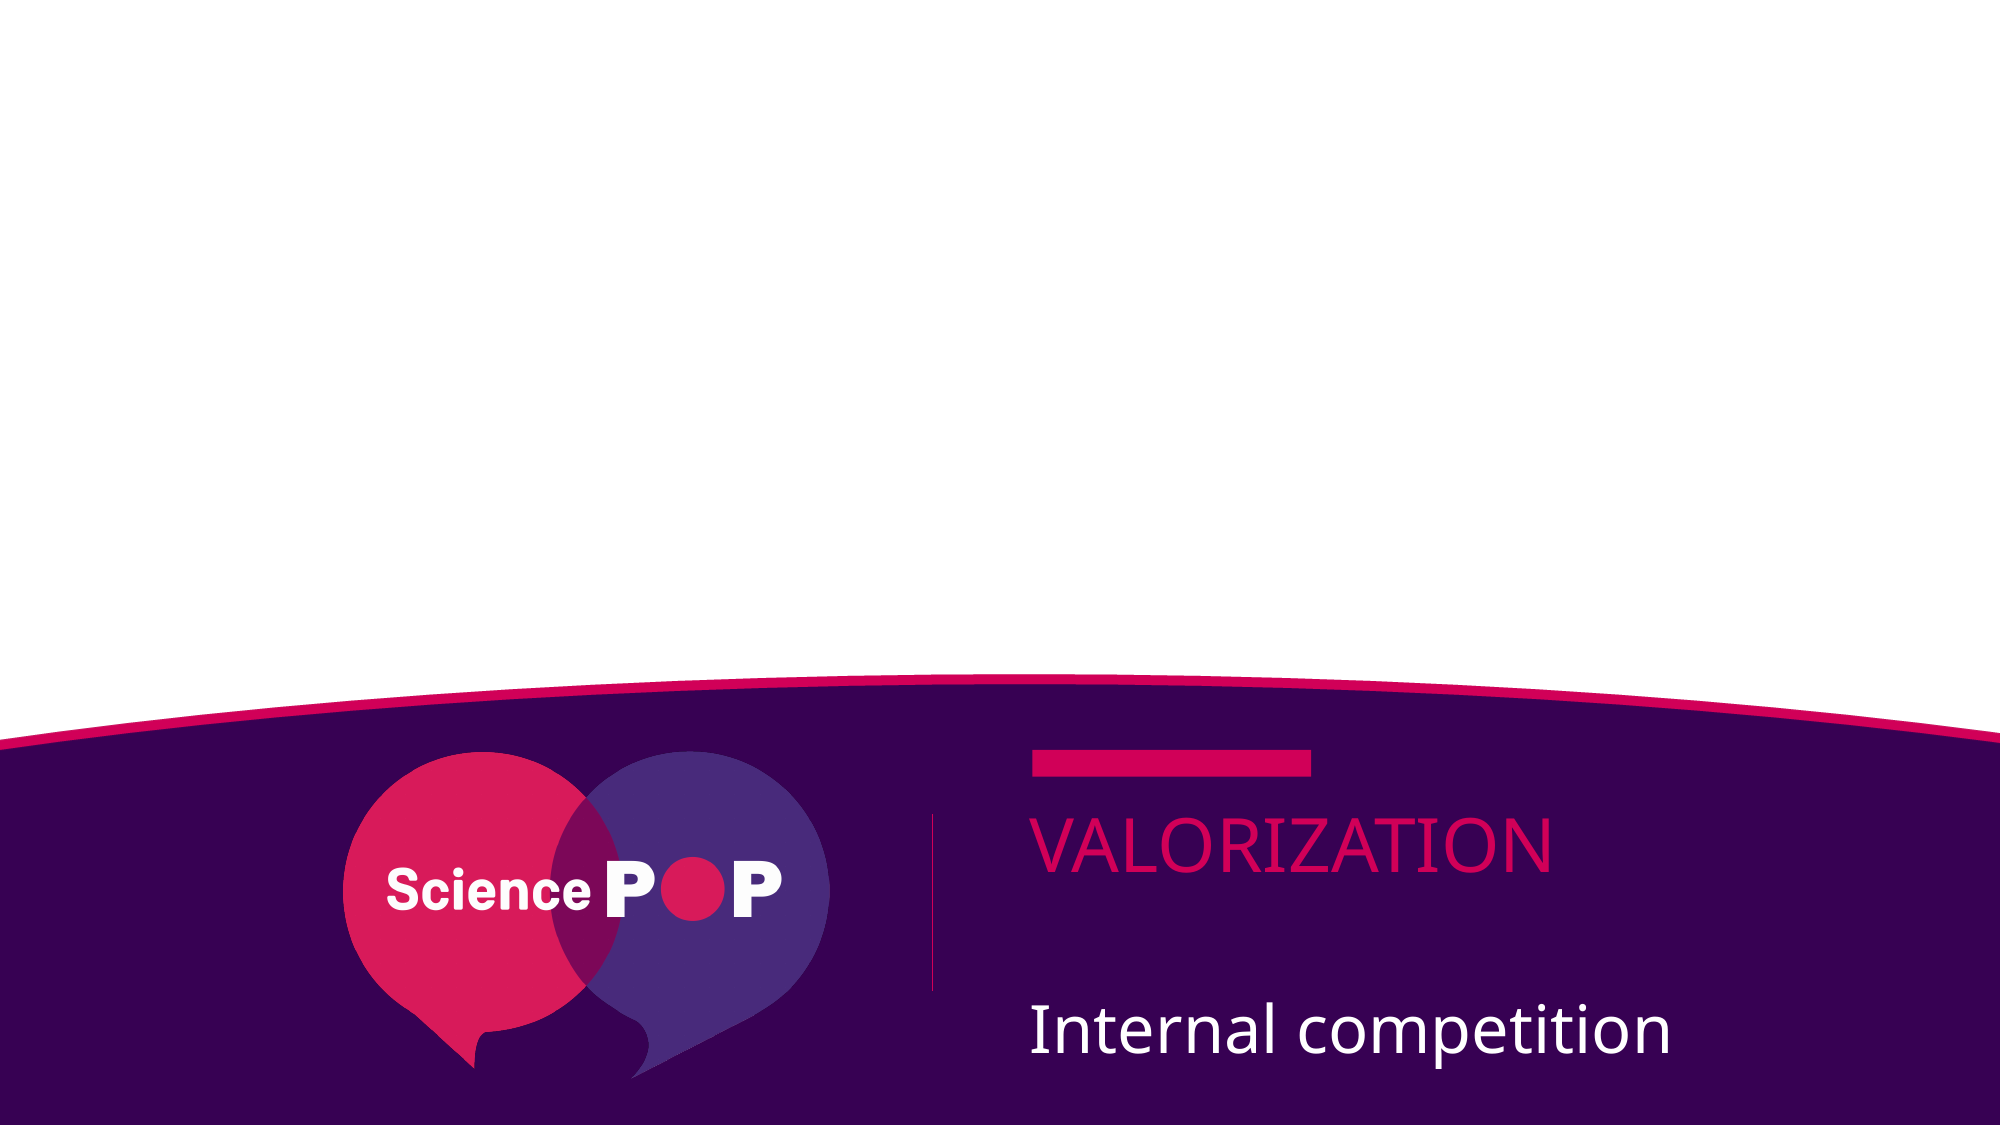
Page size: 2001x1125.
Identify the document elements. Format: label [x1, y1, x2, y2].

picture [0, 674, 2000, 1125]
